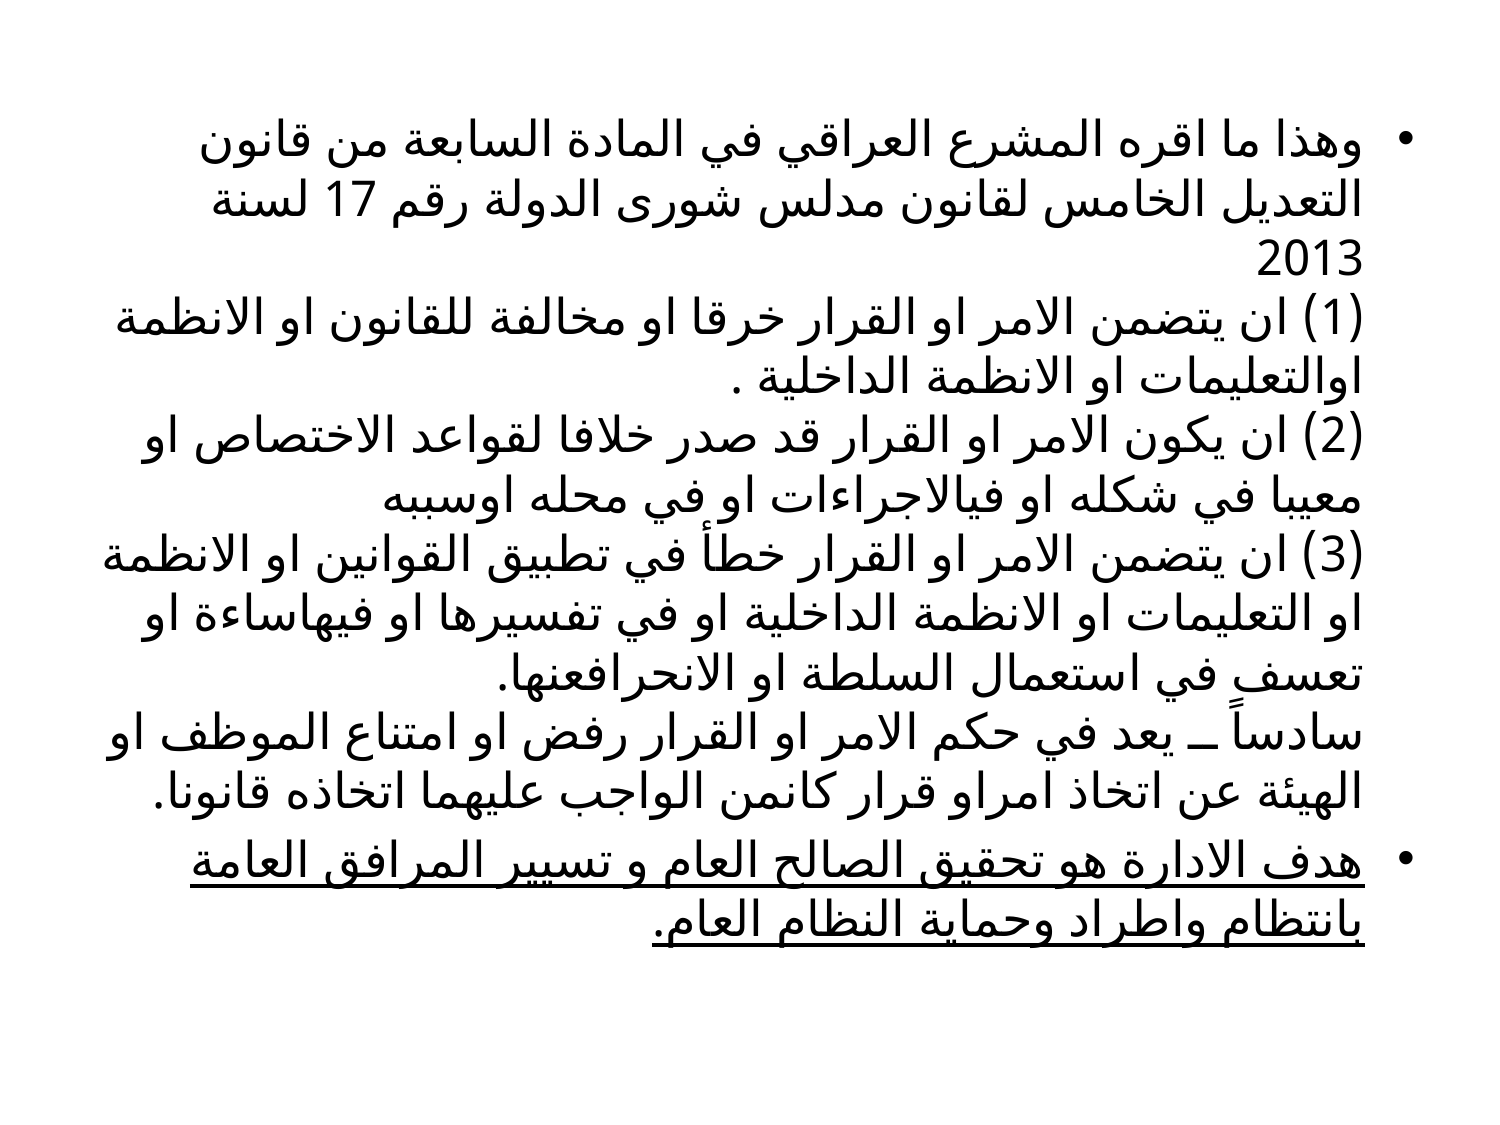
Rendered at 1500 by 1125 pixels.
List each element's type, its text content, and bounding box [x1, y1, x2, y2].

list وهذا ما اقره المشرع العراقي في المادة السابعة من قانون التعديل الخامس لقانون مدلس شورى الدولة رقم 17 لسنة 2013 (1) ان يتضمن الامر او القرار خرقا او مخالفة للقانون او الانظمة اوالتعليمات او الانظمة الداخلية . (2) ان يكون الامر او القرار قد صدر خلافا لقواعد الاختصاص او معيبا في شكله او فيالاجراءات او في محله اوسببه (3) ان يتضمن الامر او القرار خطأ في تطبيق القوانين او الانظمة او التعليمات او الانظمة الداخلية او في تفسيرها او فيهاساءة او تعسف في استعمال السلطة او الانحرافعنها. سادساً ــ يعد في حكم الامر او القرار رفض او امتناع الموظف او الهيئة عن اتخاذ امراو قرار كانمن الواجب عليهما اتخاذه قانونا. هدف الادارة هو تحقيق الصالح العام و تسيير المرافق العامة بانتظام واطراد وحماية النظام العام. [75, 99, 1425, 1005]
